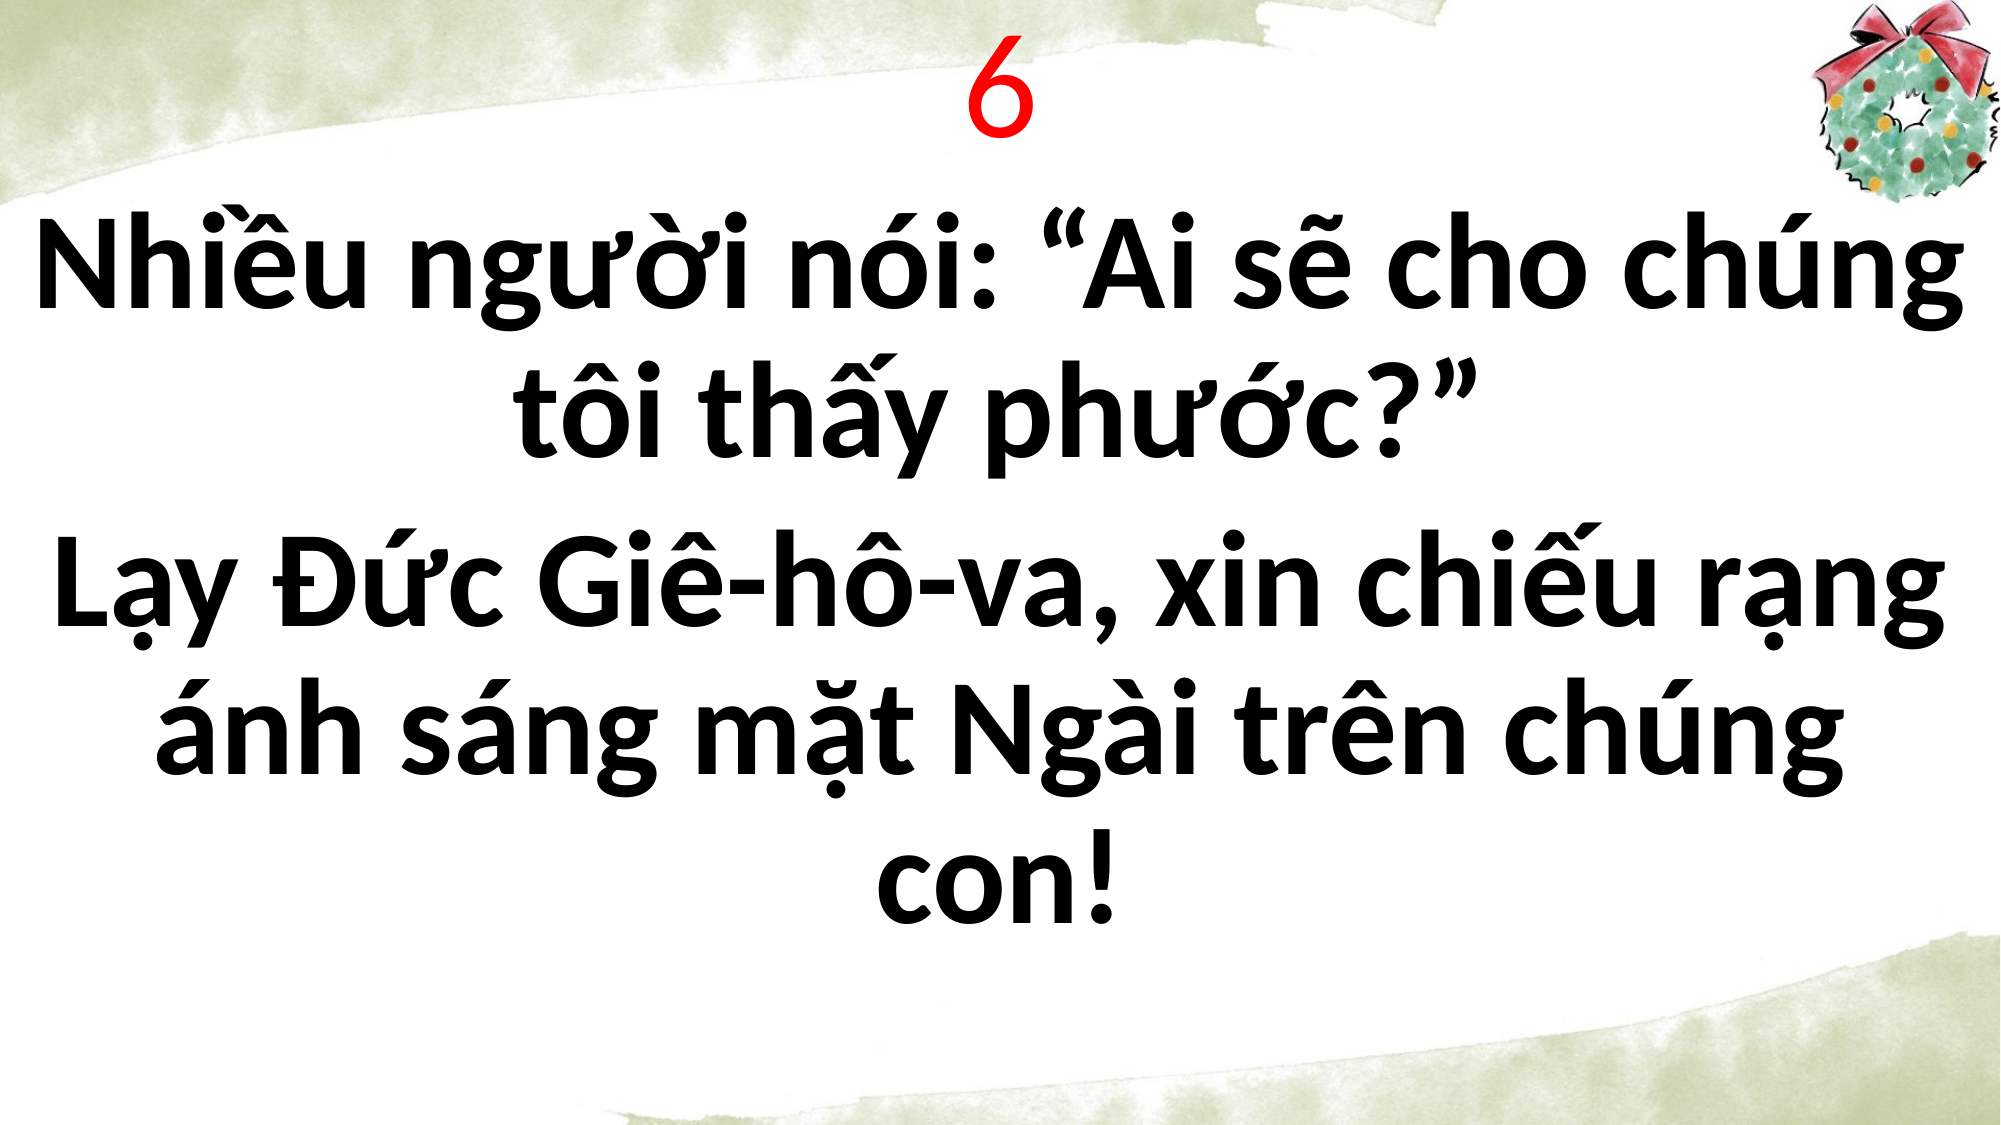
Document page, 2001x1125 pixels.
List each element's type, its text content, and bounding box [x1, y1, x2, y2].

list 6 Nhiều người nói: “Ai sẽ cho chúng tôi thấy phước?” Lạy Đức Giê-hô-va, xin chiếu rạng ánh sáng mặt Ngài trên chúng con! [0, 0, 2000, 1125]
